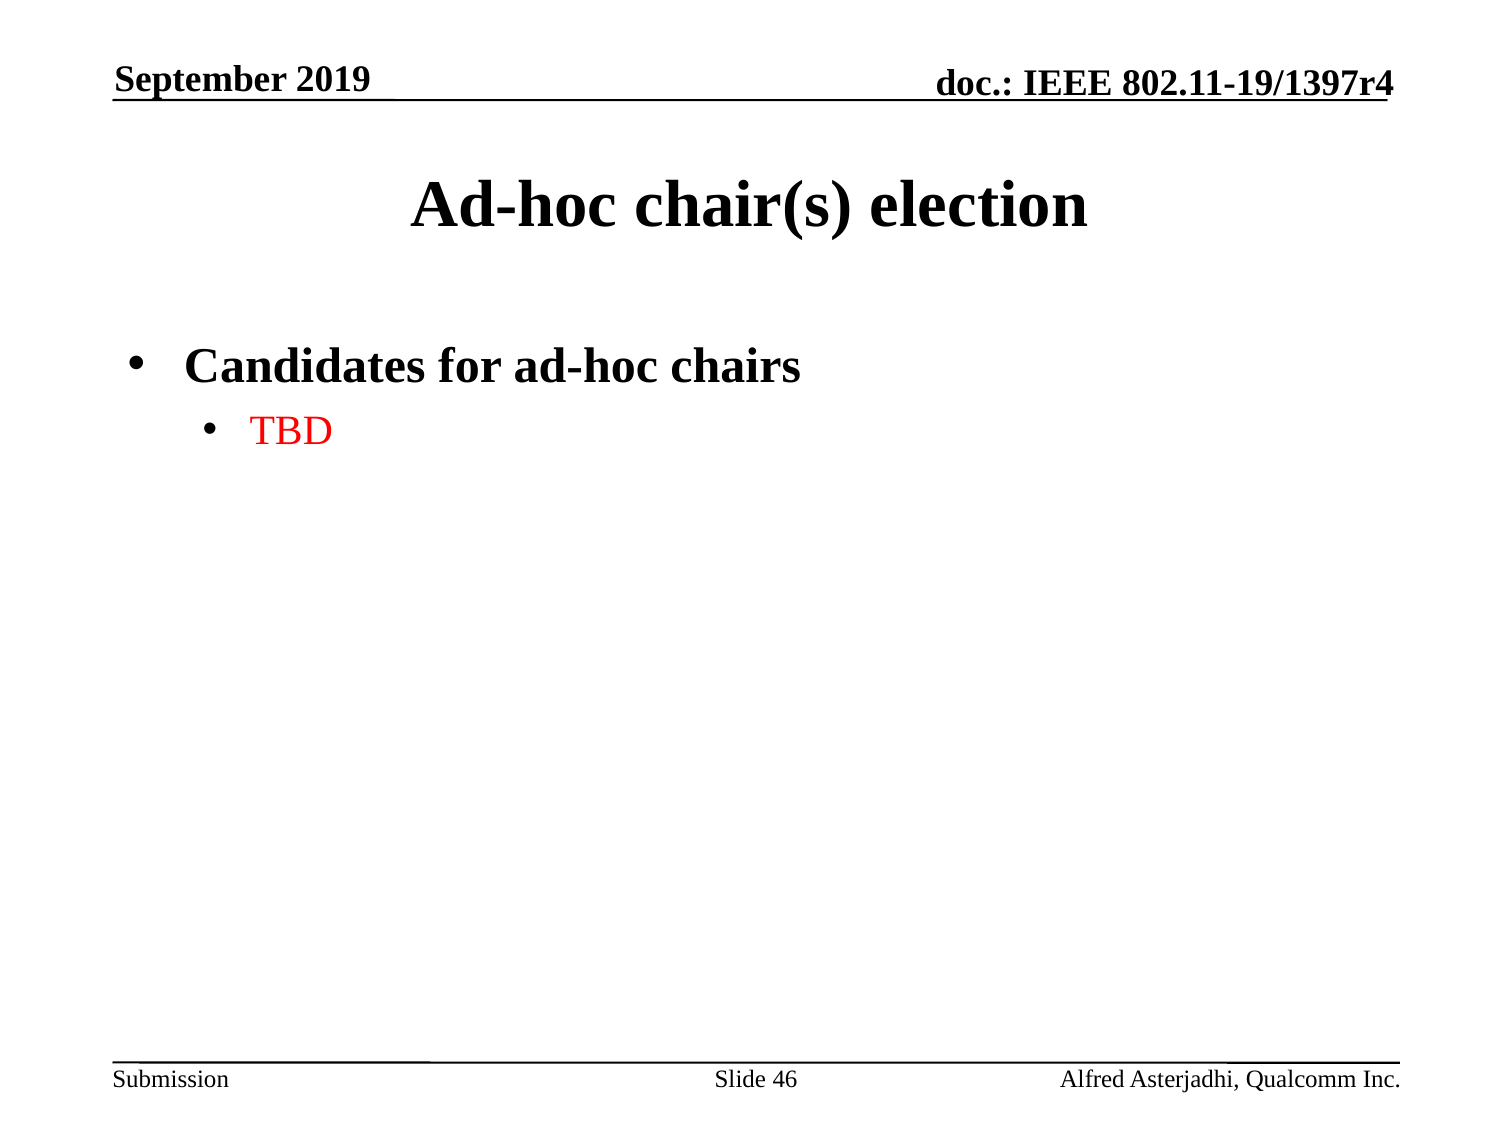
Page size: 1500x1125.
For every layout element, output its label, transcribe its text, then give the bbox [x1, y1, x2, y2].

footer Alfred Asterjadhi, Qualcomm Inc. [878, 1061, 1402, 1093]
slide_number Slide 46 [712, 1061, 800, 1123]
list Candidates for ad-hoc chairs TBD [112, 324, 1388, 1000]
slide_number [114, 54, 423, 100]
title Ad-hoc chair(s) election [112, 112, 1388, 288]
